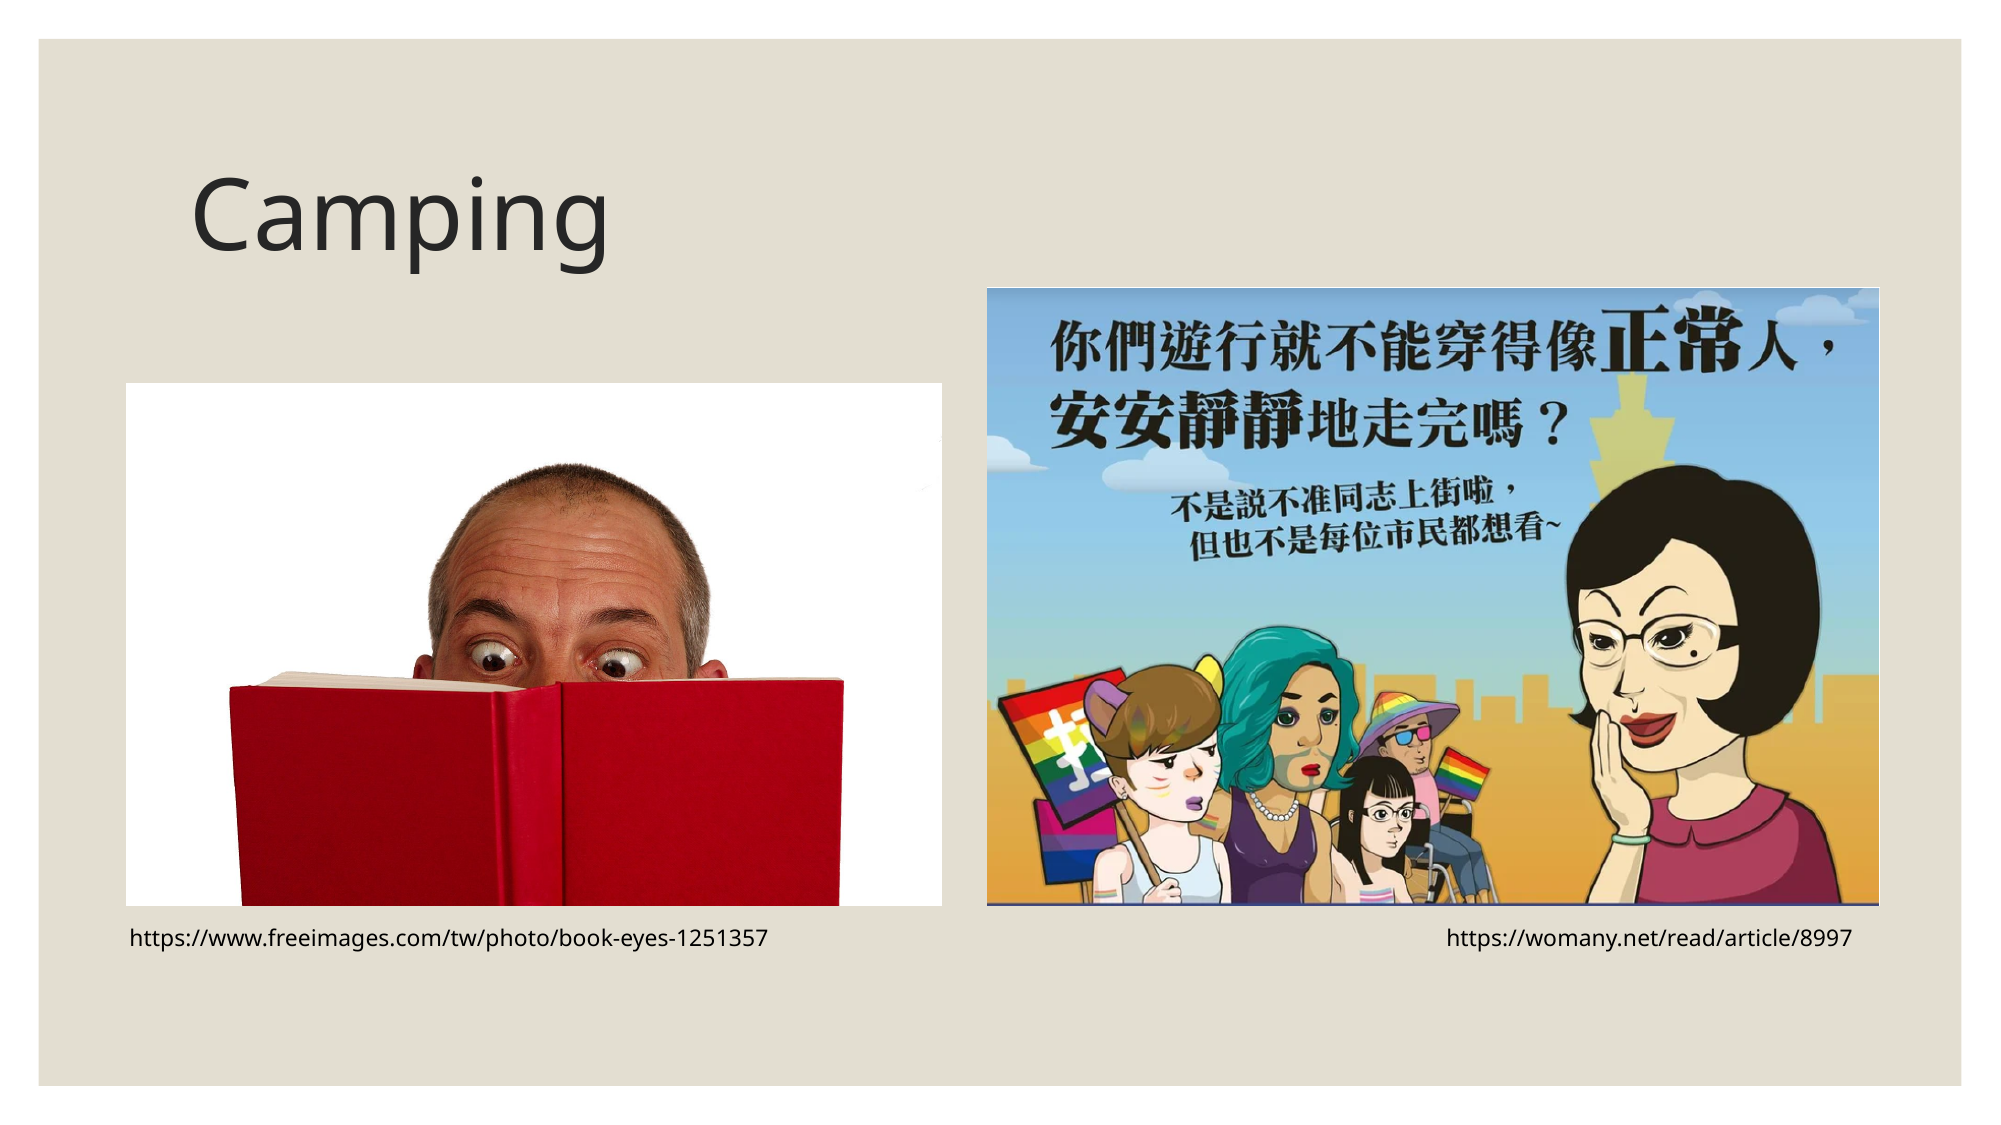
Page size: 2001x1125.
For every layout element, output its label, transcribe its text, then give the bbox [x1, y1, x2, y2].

title Camping [174, 105, 1825, 331]
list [126, 383, 942, 906]
text_box https://www.freeimages.com/tw/photo/book-eyes-1251357 [114, 915, 1115, 958]
text_box https://womany.net/read/article/8997 [1431, 915, 1869, 958]
picture [987, 287, 1880, 906]
